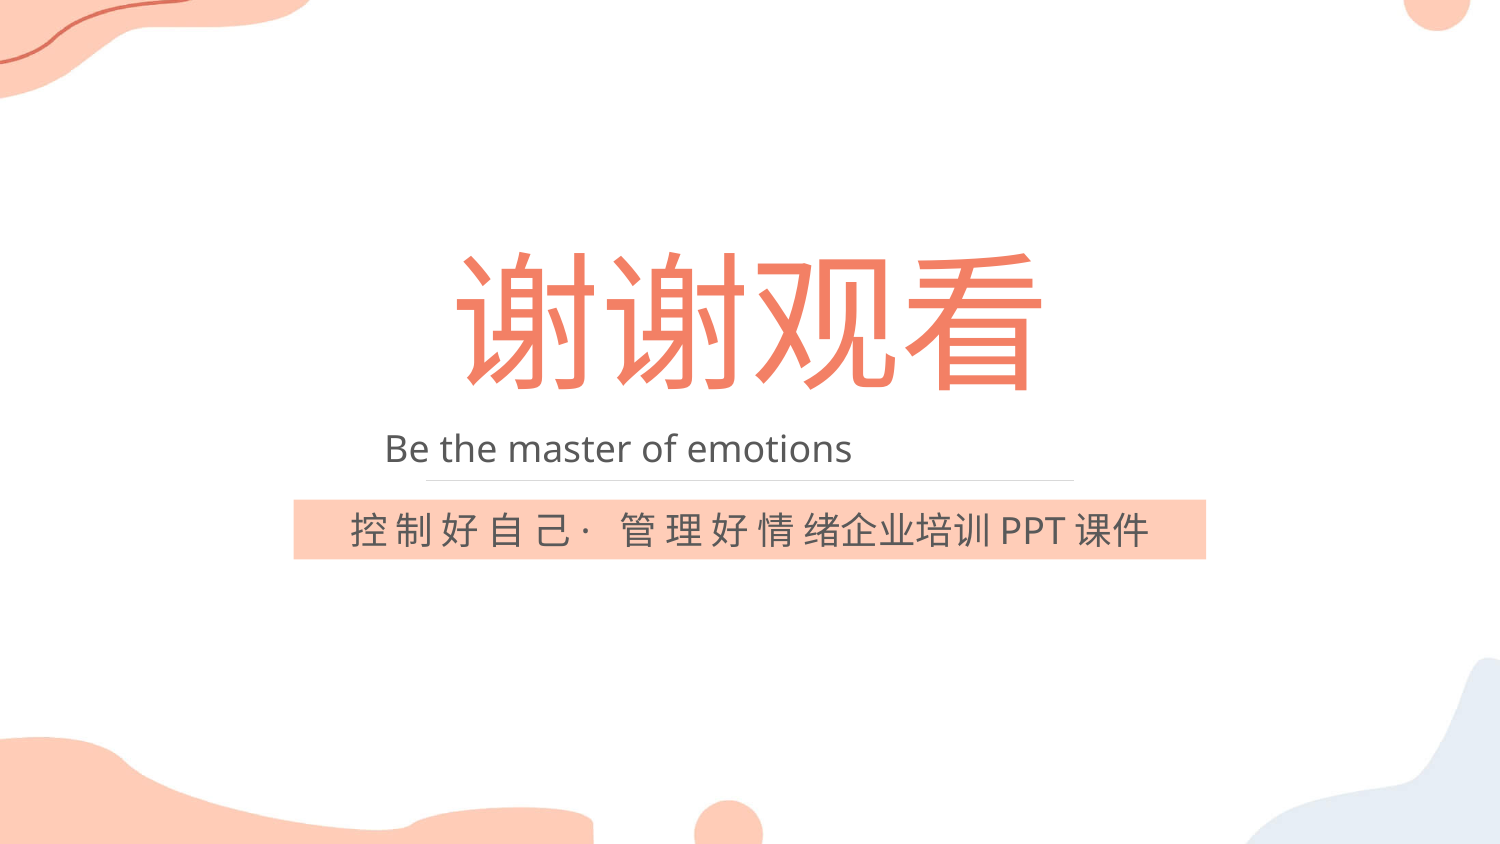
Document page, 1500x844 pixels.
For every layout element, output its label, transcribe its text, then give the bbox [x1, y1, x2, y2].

text_box Be the master of emotions [369, 417, 1131, 477]
picture [0, 0, 1500, 844]
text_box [293, 480, 1207, 561]
text_box 谢谢观看 [149, 221, 1350, 416]
